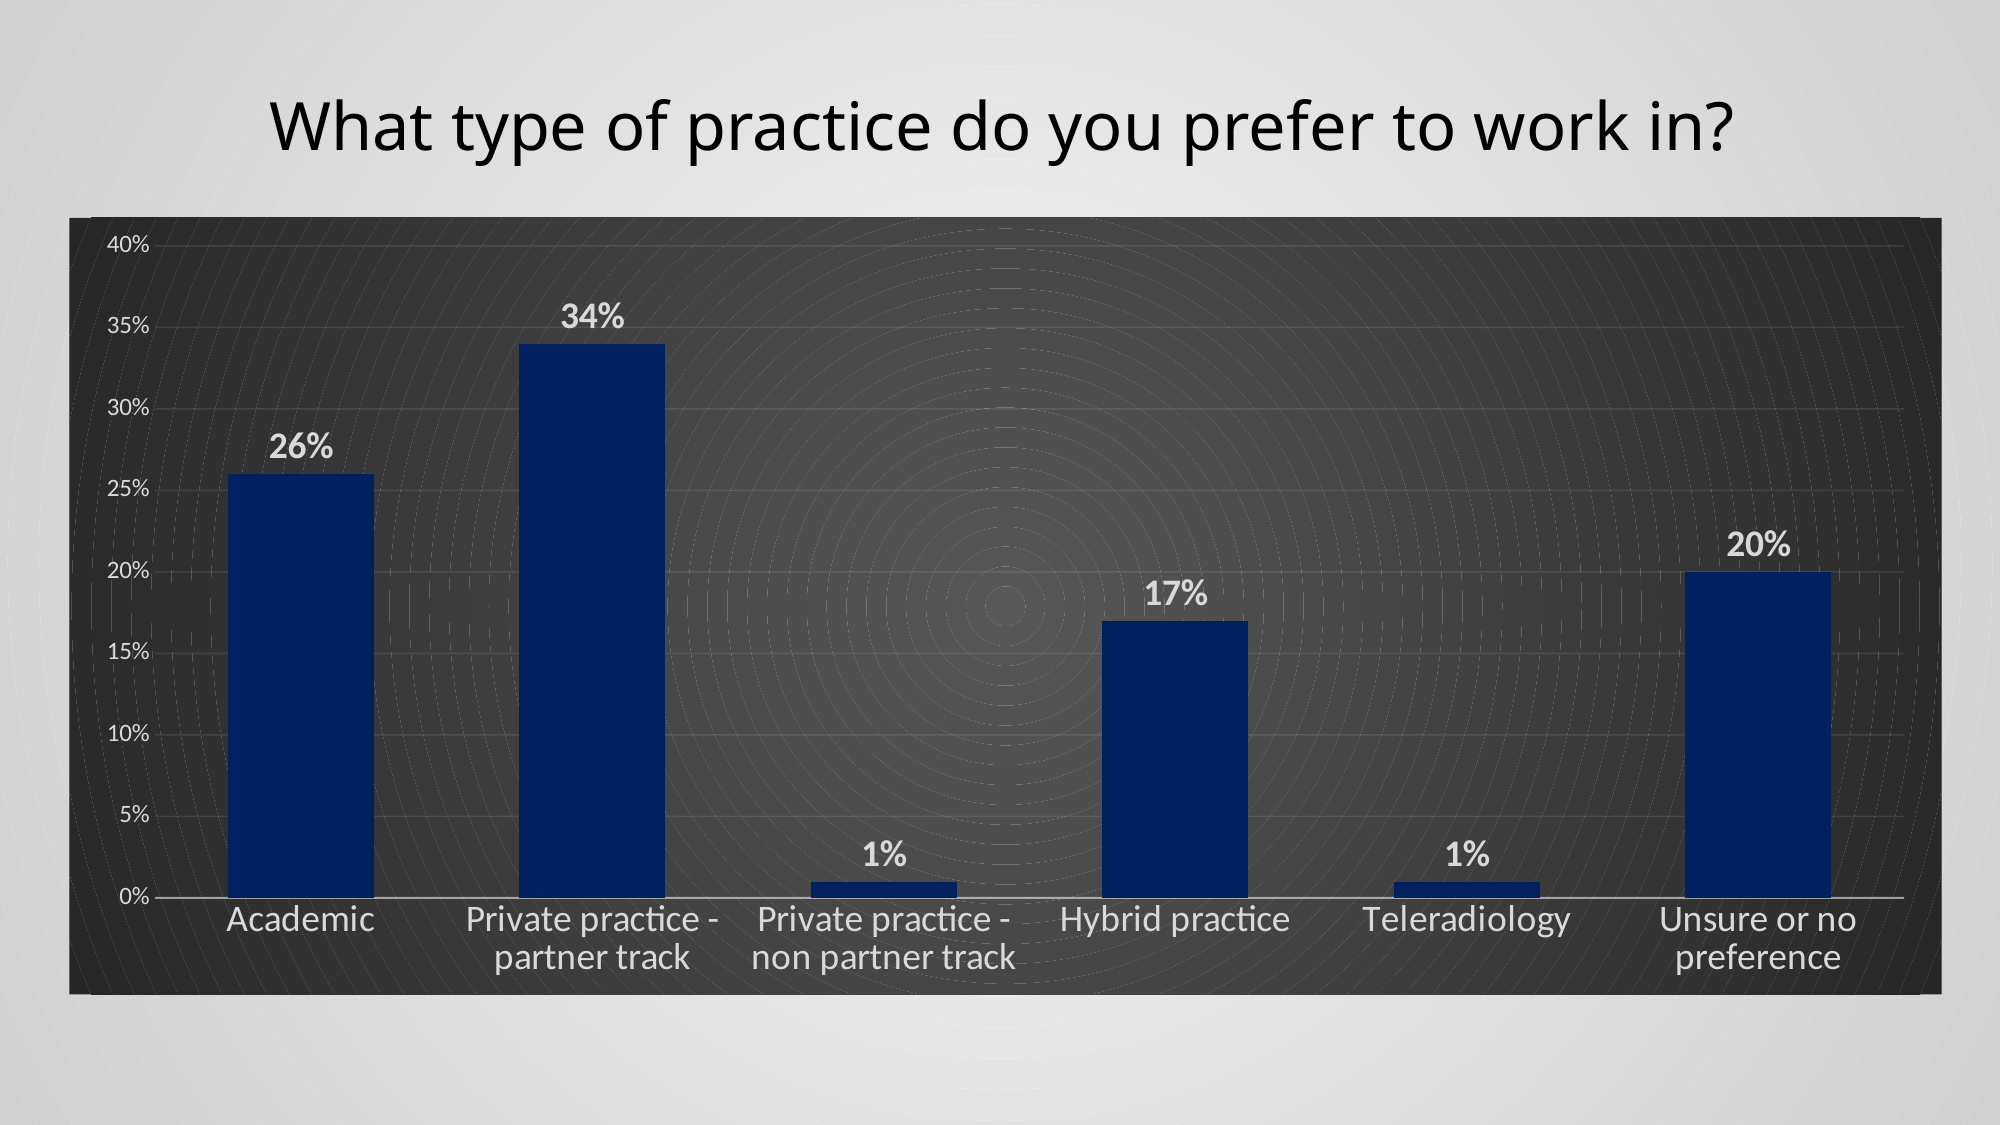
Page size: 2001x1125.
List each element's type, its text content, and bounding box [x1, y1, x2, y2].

chart [69, 217, 1942, 995]
text_box What type of practice do you prefer to work in? [102, 30, 1903, 217]
